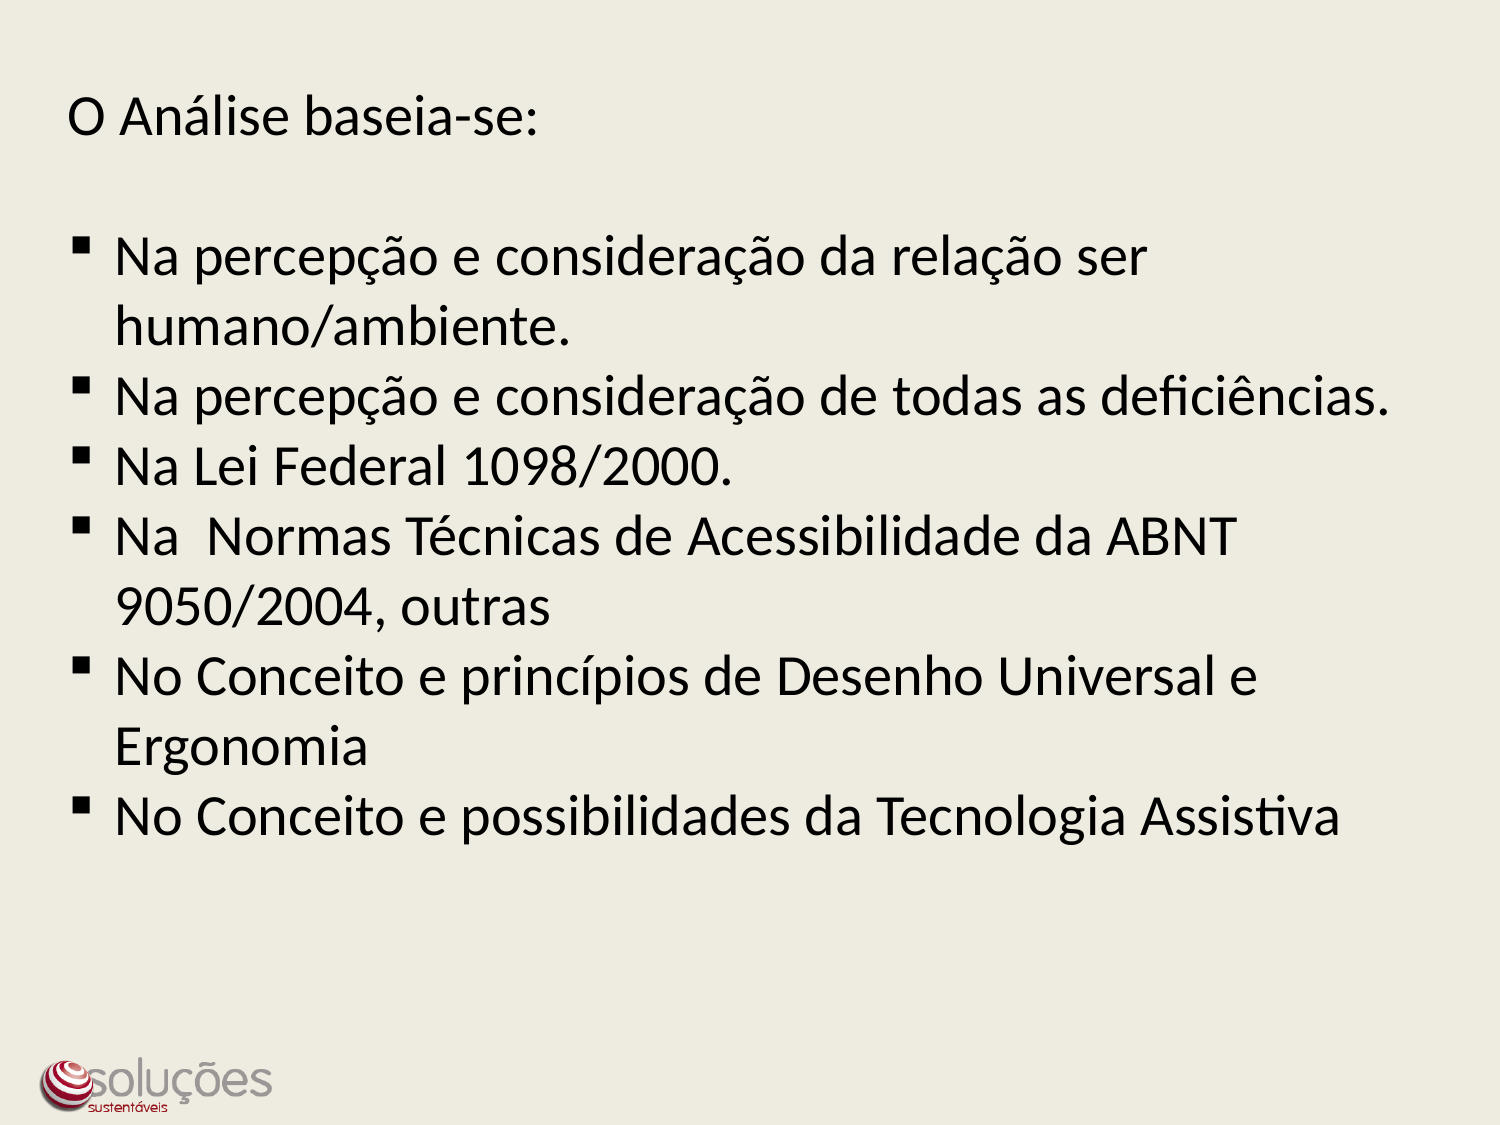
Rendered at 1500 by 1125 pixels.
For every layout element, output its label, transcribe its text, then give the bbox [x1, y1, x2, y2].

picture [35, 1050, 278, 1118]
text_box O Análise baseia-se: Na percepção e consideração da relação ser humano/ambiente. Na percepção e consideração de todas as deficiências. Na Lei Federal 1098/2000. Na Normas Técnicas de Acessibilidade da ABNT 9050/2004, outras No Conceito e princípios de Desenho Universal e Ergonomia No Conceito e possibilidades da Tecnologia Assistiva [53, 0, 1500, 1065]
